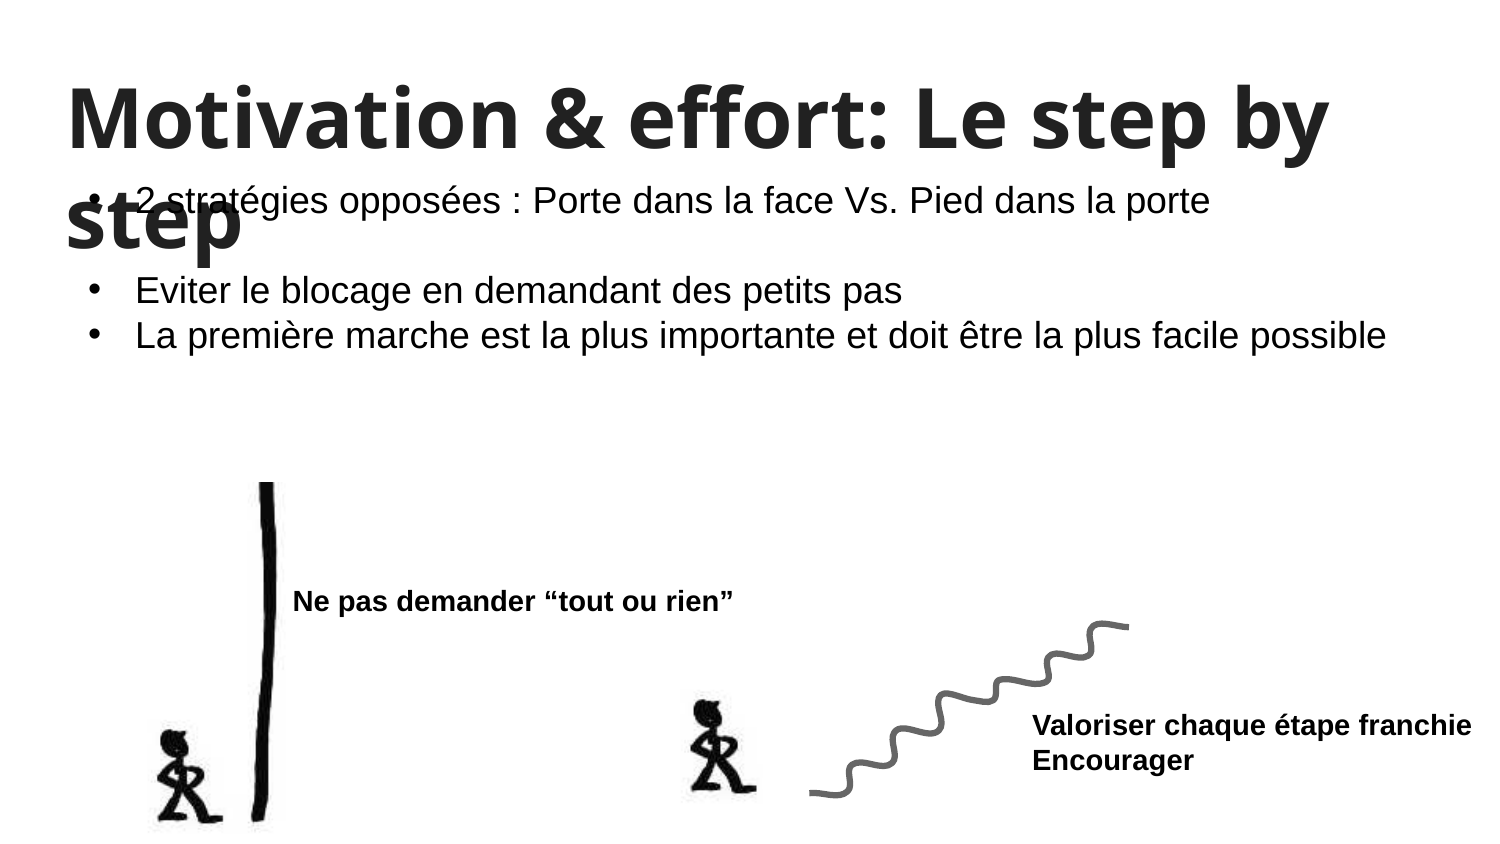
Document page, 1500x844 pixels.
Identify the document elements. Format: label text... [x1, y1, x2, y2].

text_box Ne pas demander “tout ou rien” [767, 567, 1443, 704]
title Motivation & effort: Le step by step [50, 50, 1451, 174]
text_box [809, 704, 982, 796]
text_box Valoriser chaque étape franchie Encourager [1017, 691, 1500, 828]
picture [72, 482, 340, 844]
text_box 2 stratégies opposées : Porte dans la face Vs. Pied dans la porte Eviter le blocage en demandant des petits pas La première marche est la plus importante et doit être la plus facile possible [73, 160, 1443, 422]
picture [496, 452, 763, 814]
text_box Ne pas demander “tout ou rien” [345, 567, 491, 704]
